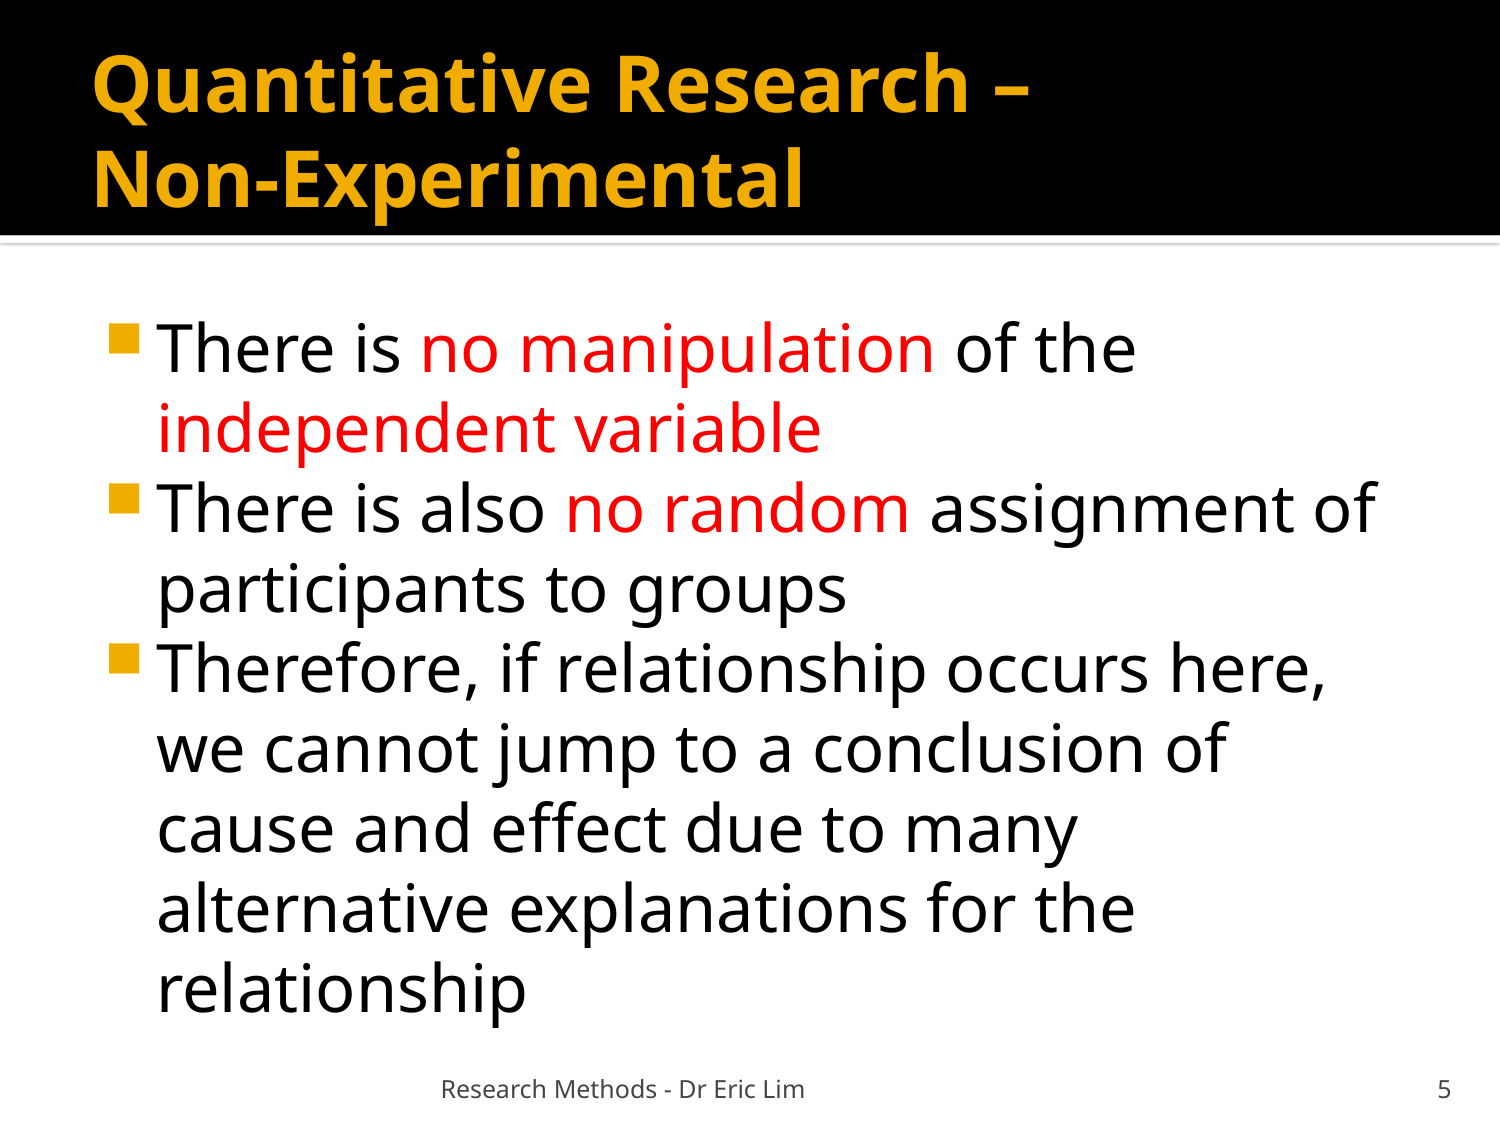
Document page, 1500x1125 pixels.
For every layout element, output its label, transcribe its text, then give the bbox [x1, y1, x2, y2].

list There is no manipulation of the independent variable There is also no random assignment of participants to groups Therefore, if relationship occurs here, we cannot jump to a conclusion of cause and effect due to many alternative explanations for the relationship [75, 291, 1425, 1050]
footer Research Methods - Dr Eric Lim [433, 1062, 1337, 1108]
slide_number 5 [1345, 1062, 1467, 1108]
title Quantitative Research – Non-Experimental [75, 25, 1425, 231]
